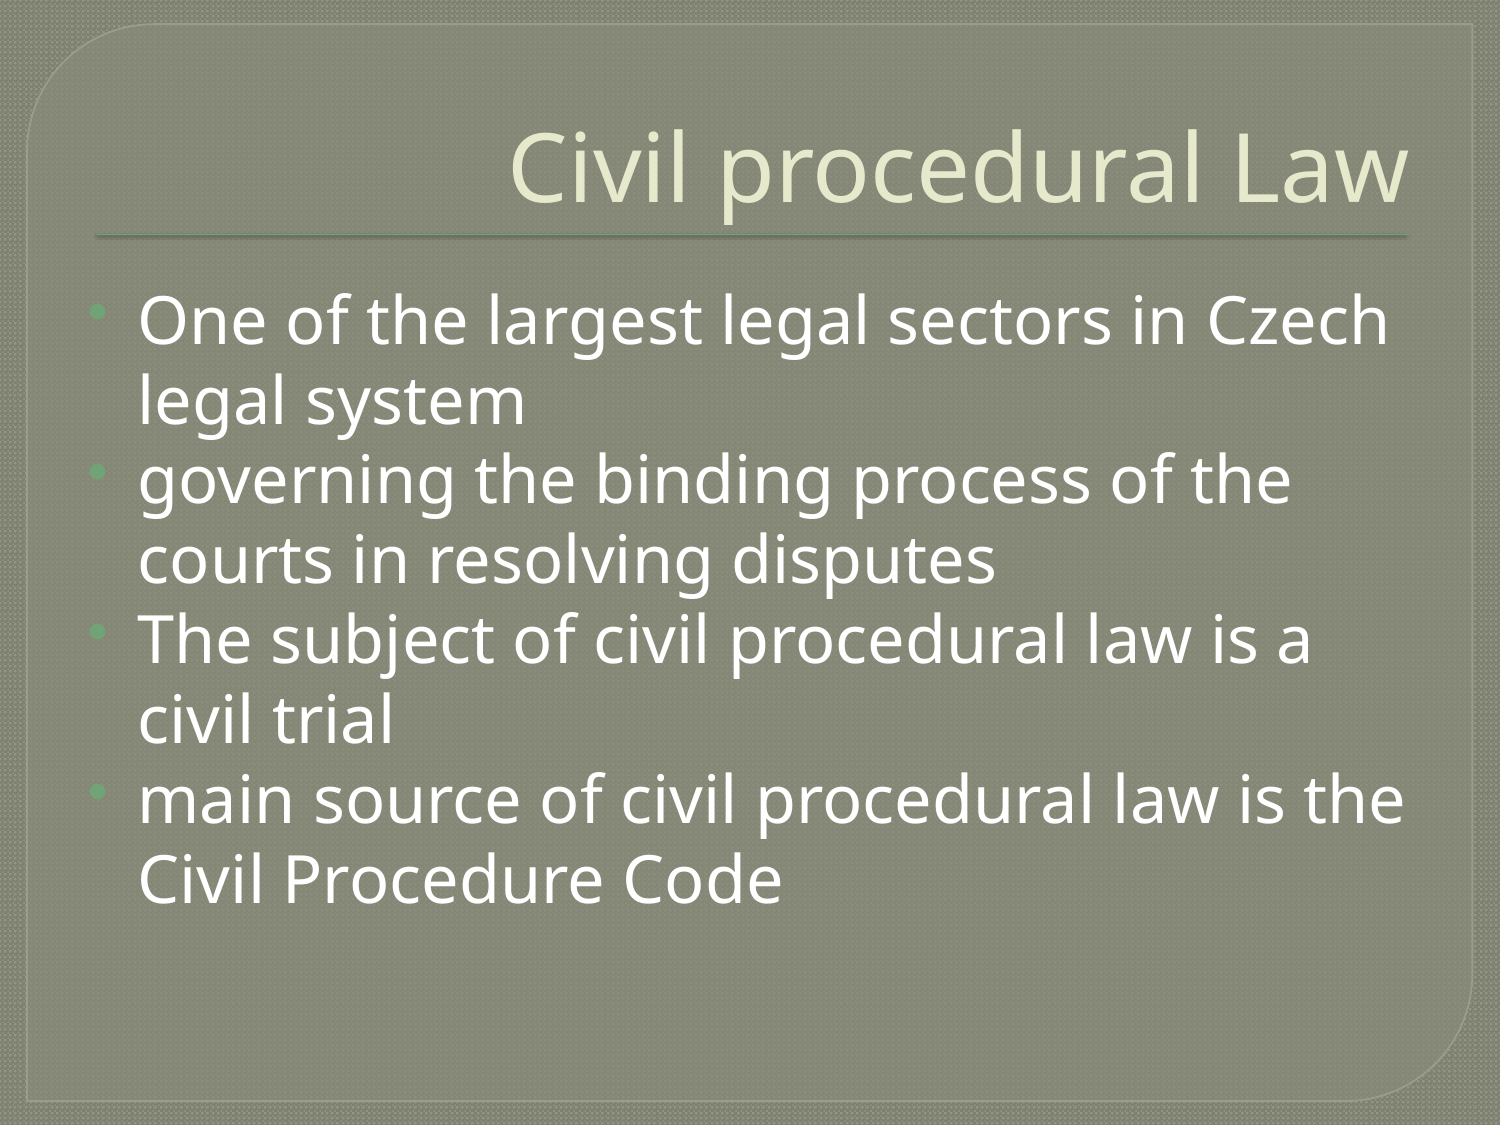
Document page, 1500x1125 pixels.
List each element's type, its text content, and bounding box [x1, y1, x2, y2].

list One of the largest legal sectors in Czech legal system governing the binding process of the courts in resolving disputes The subject of civil procedural law is a civil trial main source of civil procedural law is the Civil Procedure Code [75, 270, 1425, 1013]
title Civil procedural Law [75, 41, 1425, 230]
